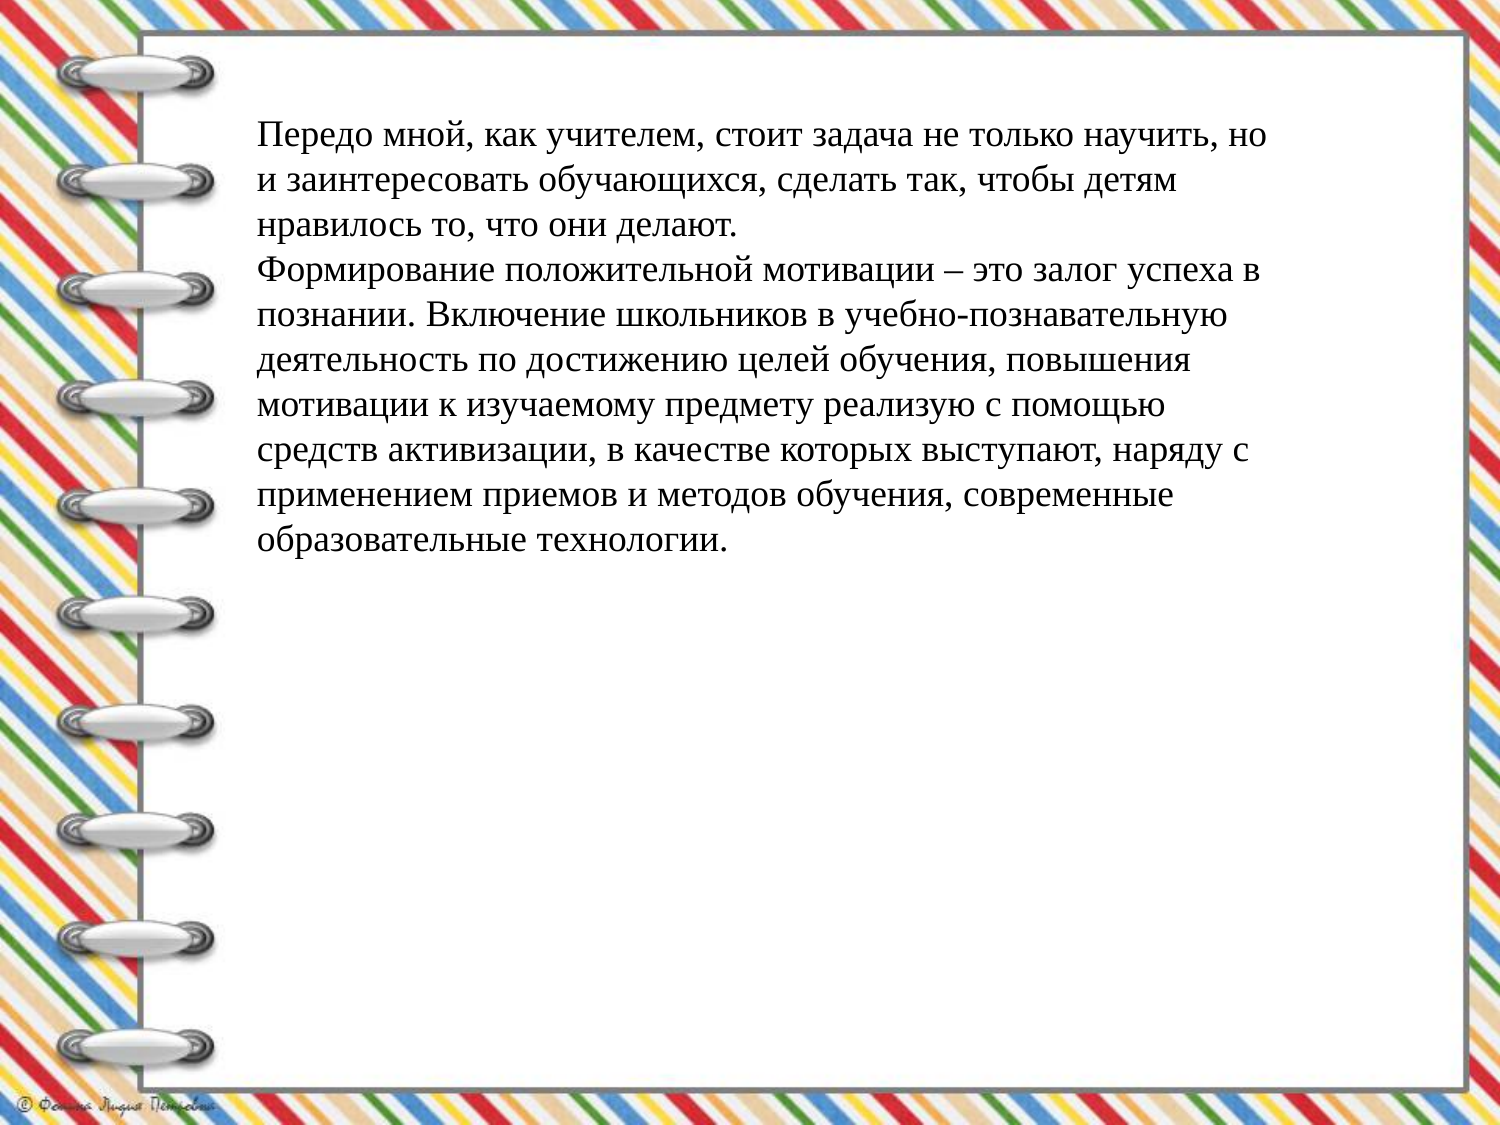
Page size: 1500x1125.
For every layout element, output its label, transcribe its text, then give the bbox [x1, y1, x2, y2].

text_box Передо мной, как учителем, стоит задача не только научить, но и заинтересовать обучающихся, сделать так, чтобы детям нравилось то, что они делают. Формирование положительной мотивации – это залог успеха в познании. Включение школьников в учебно-познавательную деятельность по достижению целей обучения, повышения мотивации к изучаемому предмету реализую с помощью средств активизации, в качестве которых выступают, наряду с применением приемов и методов обучения, современные образовательные технологии. [242, 101, 1306, 567]
picture [0, 0, 1500, 1125]
